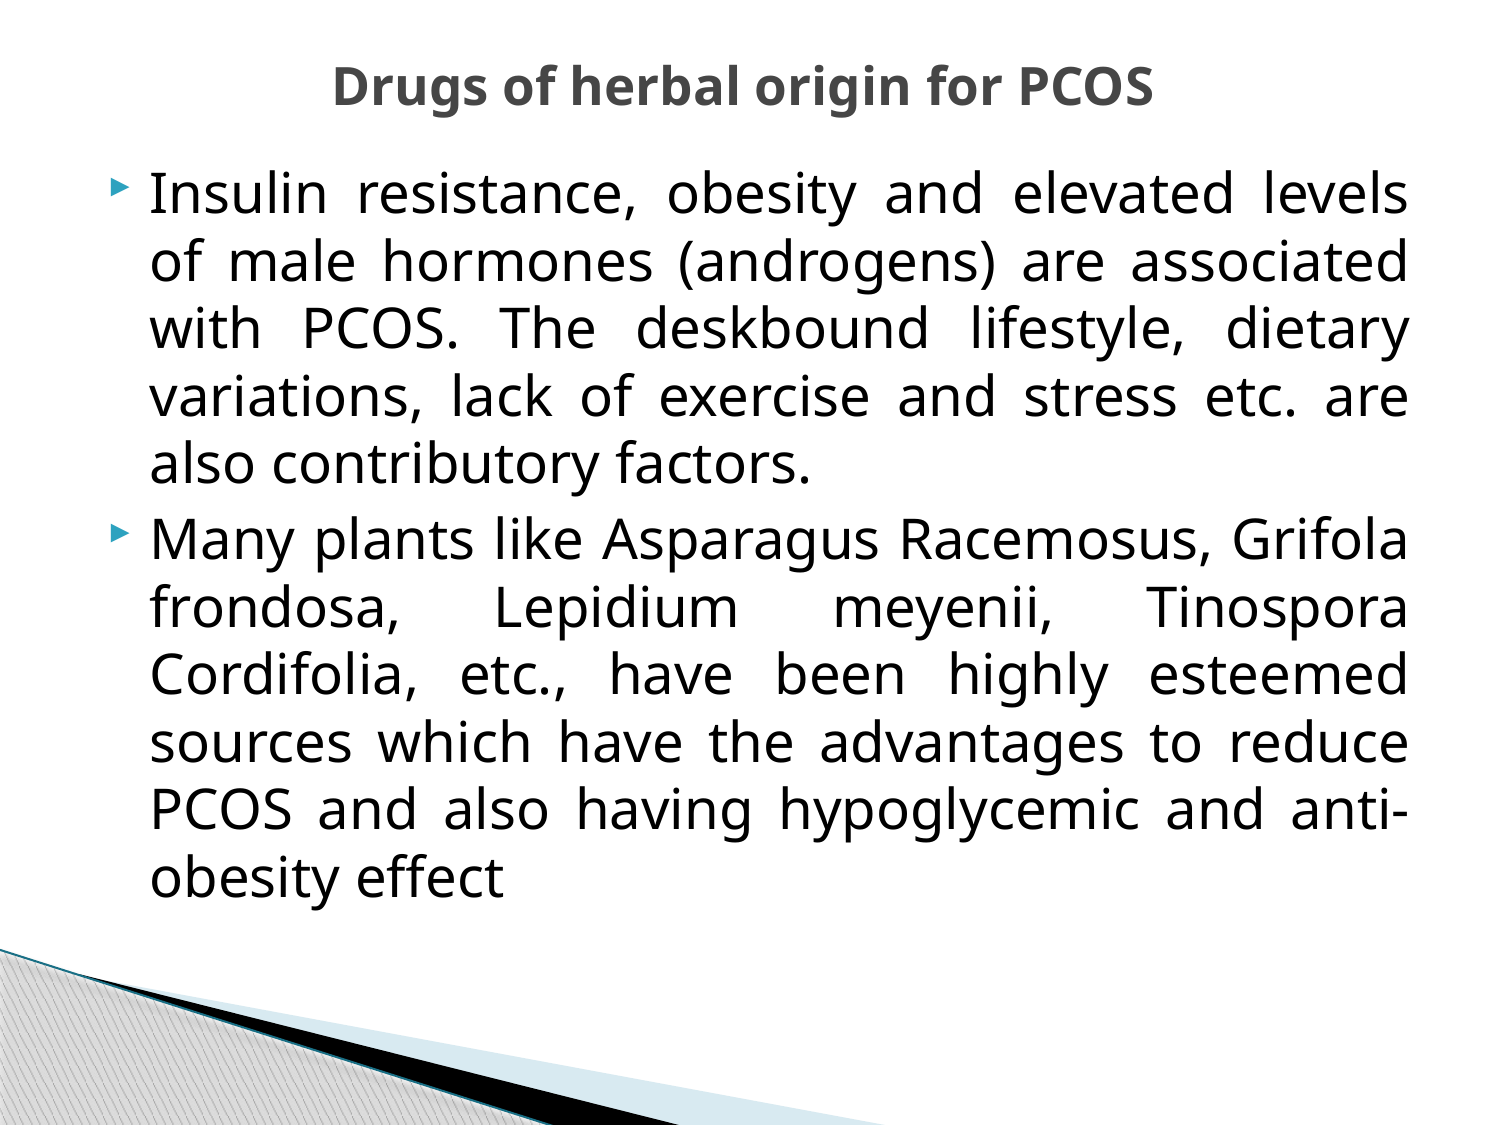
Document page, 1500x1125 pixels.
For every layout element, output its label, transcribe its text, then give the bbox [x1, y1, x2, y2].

list Insulin resistance, obesity and elevated levels of male hormones (androgens) are associated with PCOS. The deskbound lifestyle, dietary variations, lack of exercise and stress etc. are also contributory factors. Many plants like Asparagus Racemosus, Grifola frondosa, Lepidium meyenii, Tinospora Cordifolia, etc., have been highly esteemed sources which have the advantages to reduce PCOS and also having hypoglycemic and anti-obesity effect [75, 188, 1425, 1005]
title Drugs of herbal origin for PCOS [75, 45, 1425, 188]
